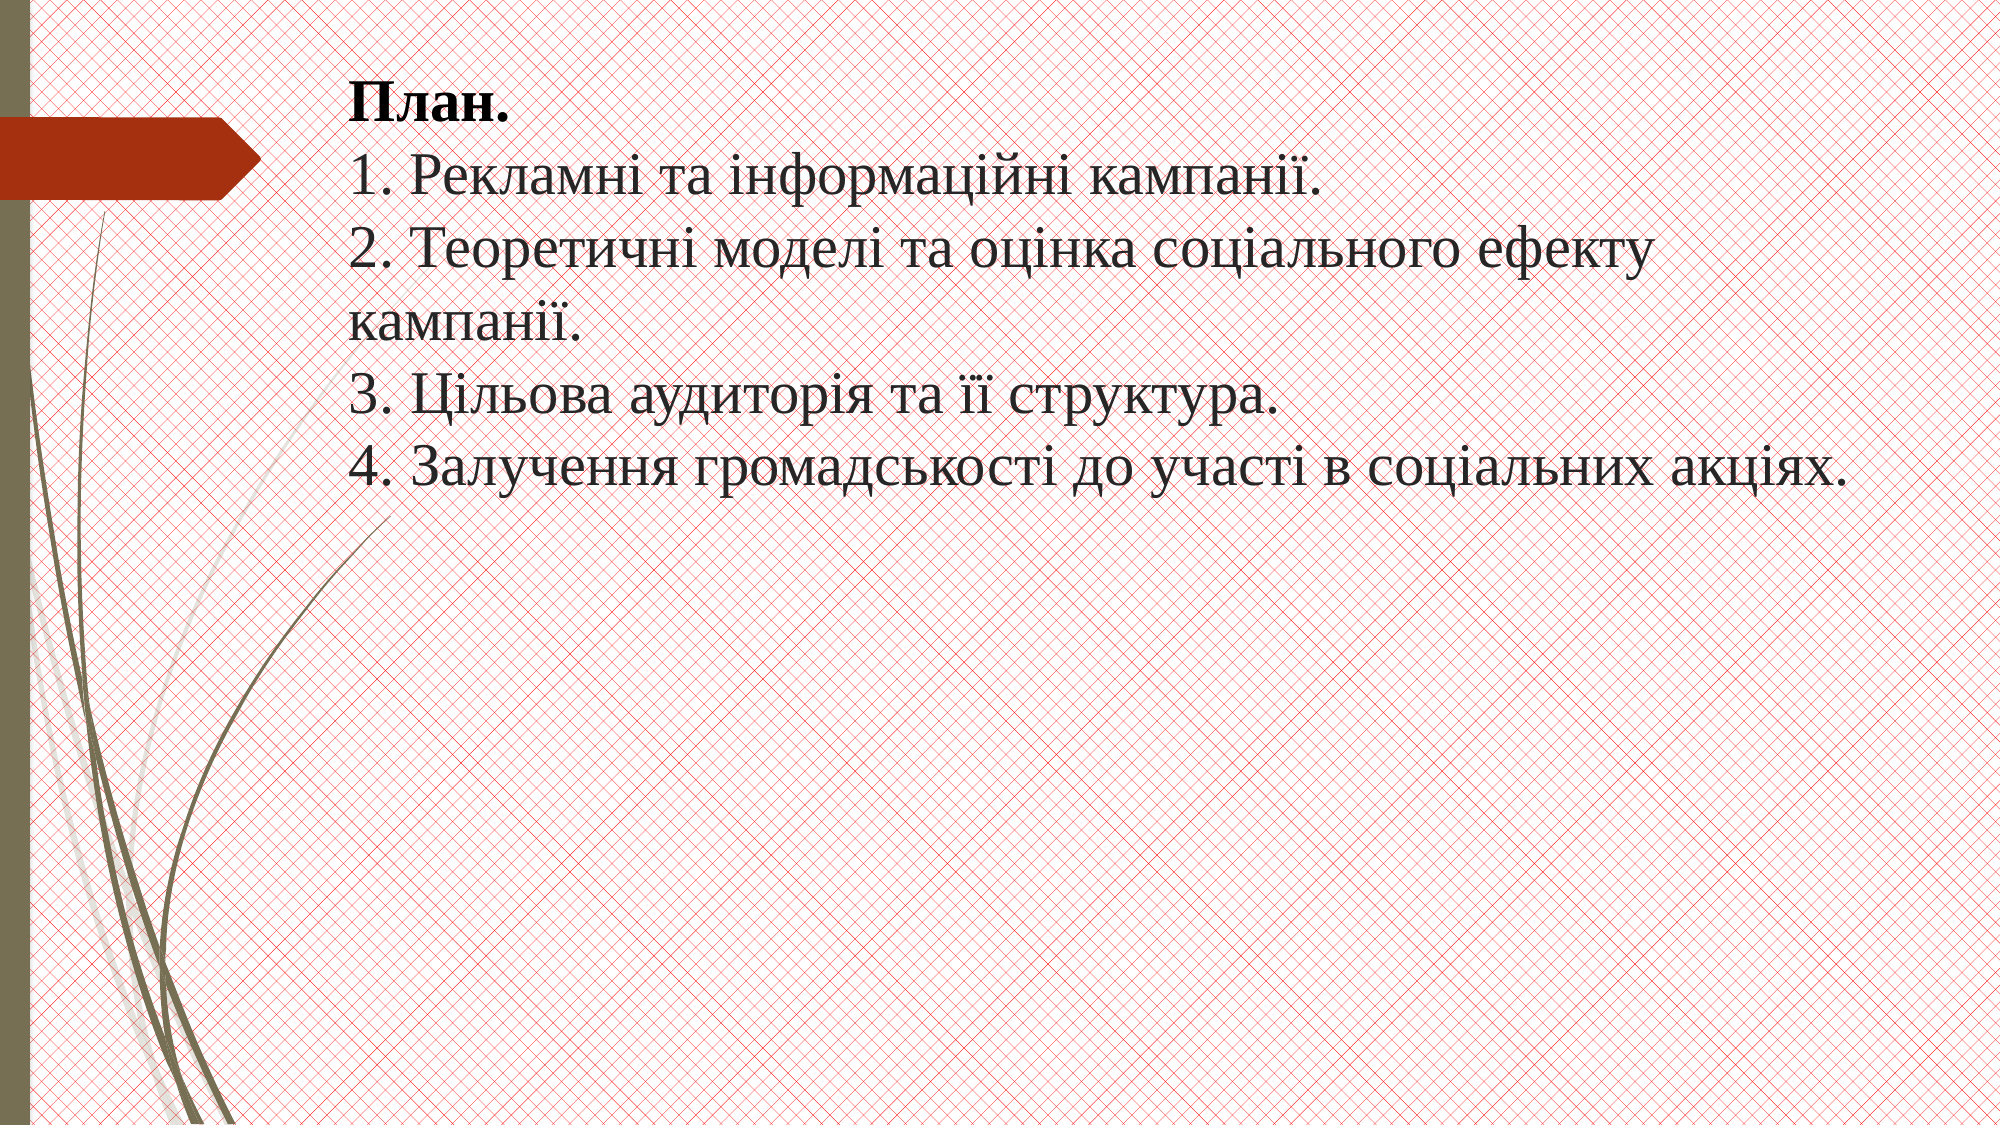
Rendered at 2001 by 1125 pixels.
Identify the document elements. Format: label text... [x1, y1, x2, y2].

title План. 1. Рекламні та інформаційні кампанії. 2. Теоретичні моделі та оцінка соціального ефекту кампанії. 3. Цільова аудиторія та її структура. 4. Залучення громадськості до участі в соціальних акціях. [333, 53, 1869, 885]
